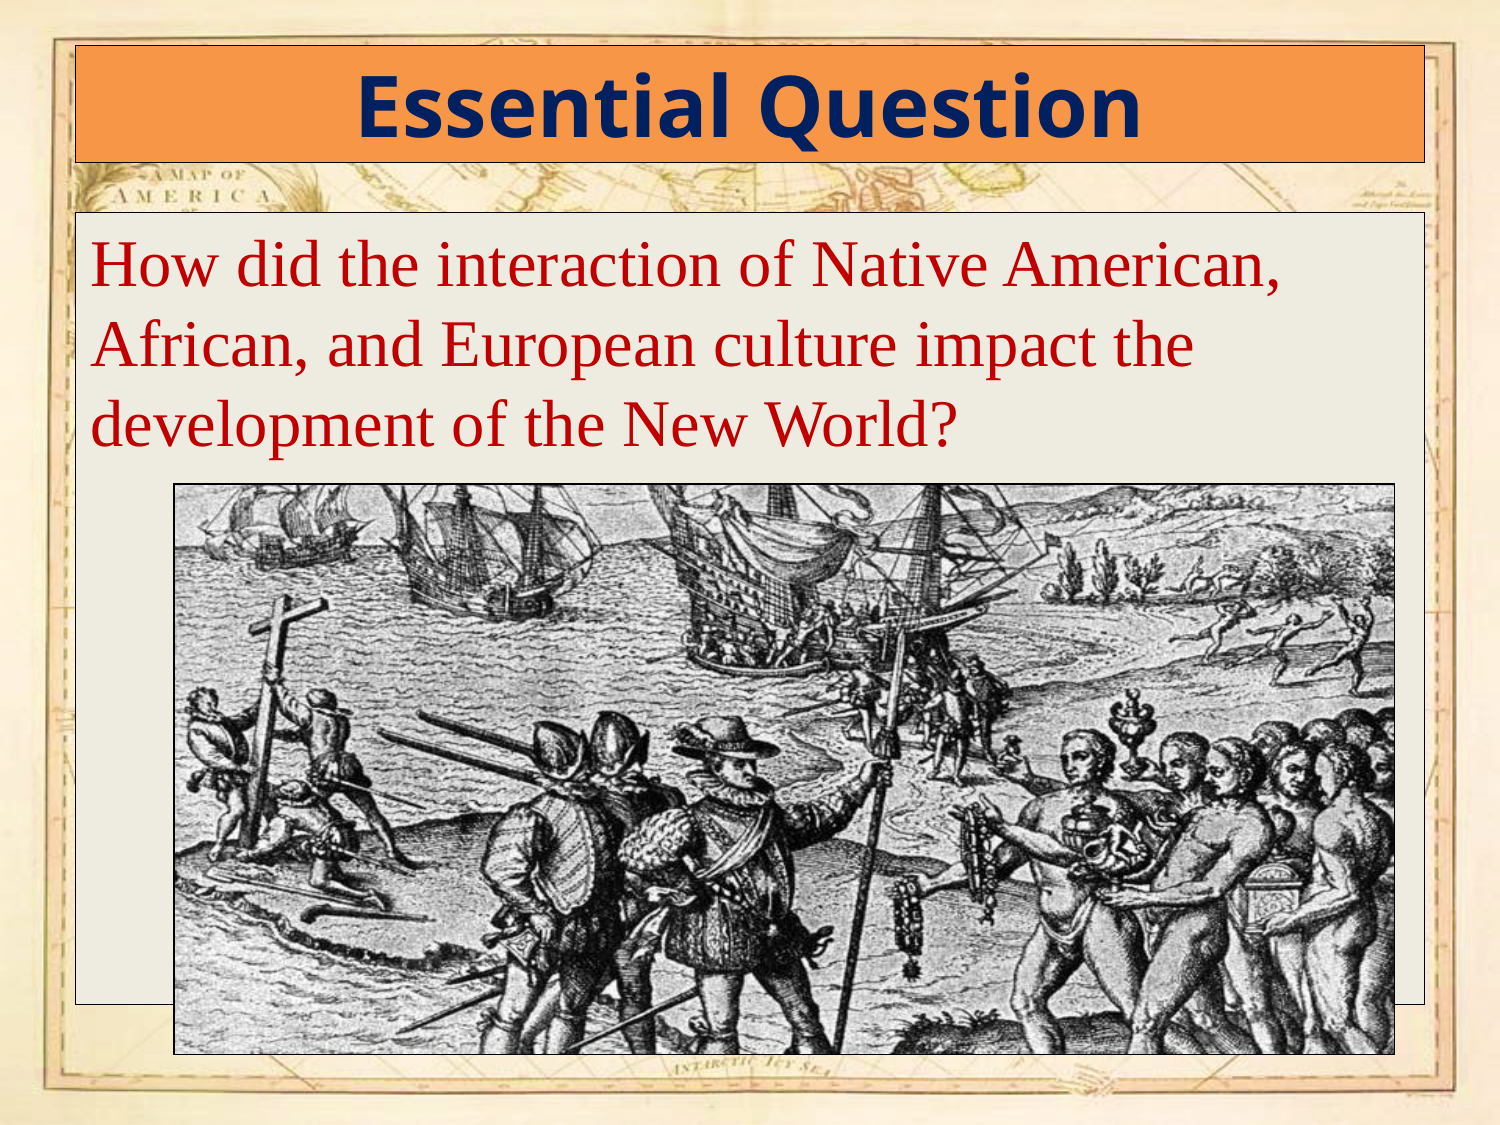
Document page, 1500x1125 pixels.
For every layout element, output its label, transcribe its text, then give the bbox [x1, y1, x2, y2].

title Essential Question [75, 45, 1425, 163]
list How did the interaction of Native American, African, and European culture impact the development of the New World? [75, 212, 1425, 1005]
text_box Europeans “And God blessed them. And God said to them, “Be fruitful and multiply and fill the earth and subdue it, and have dominion over the fish of the sea and over the birds of the heavens and over every living thing that moves on the earth.” Genesis 1:28 [0, 0, 1500, 1125]
picture [174, 484, 1394, 1054]
